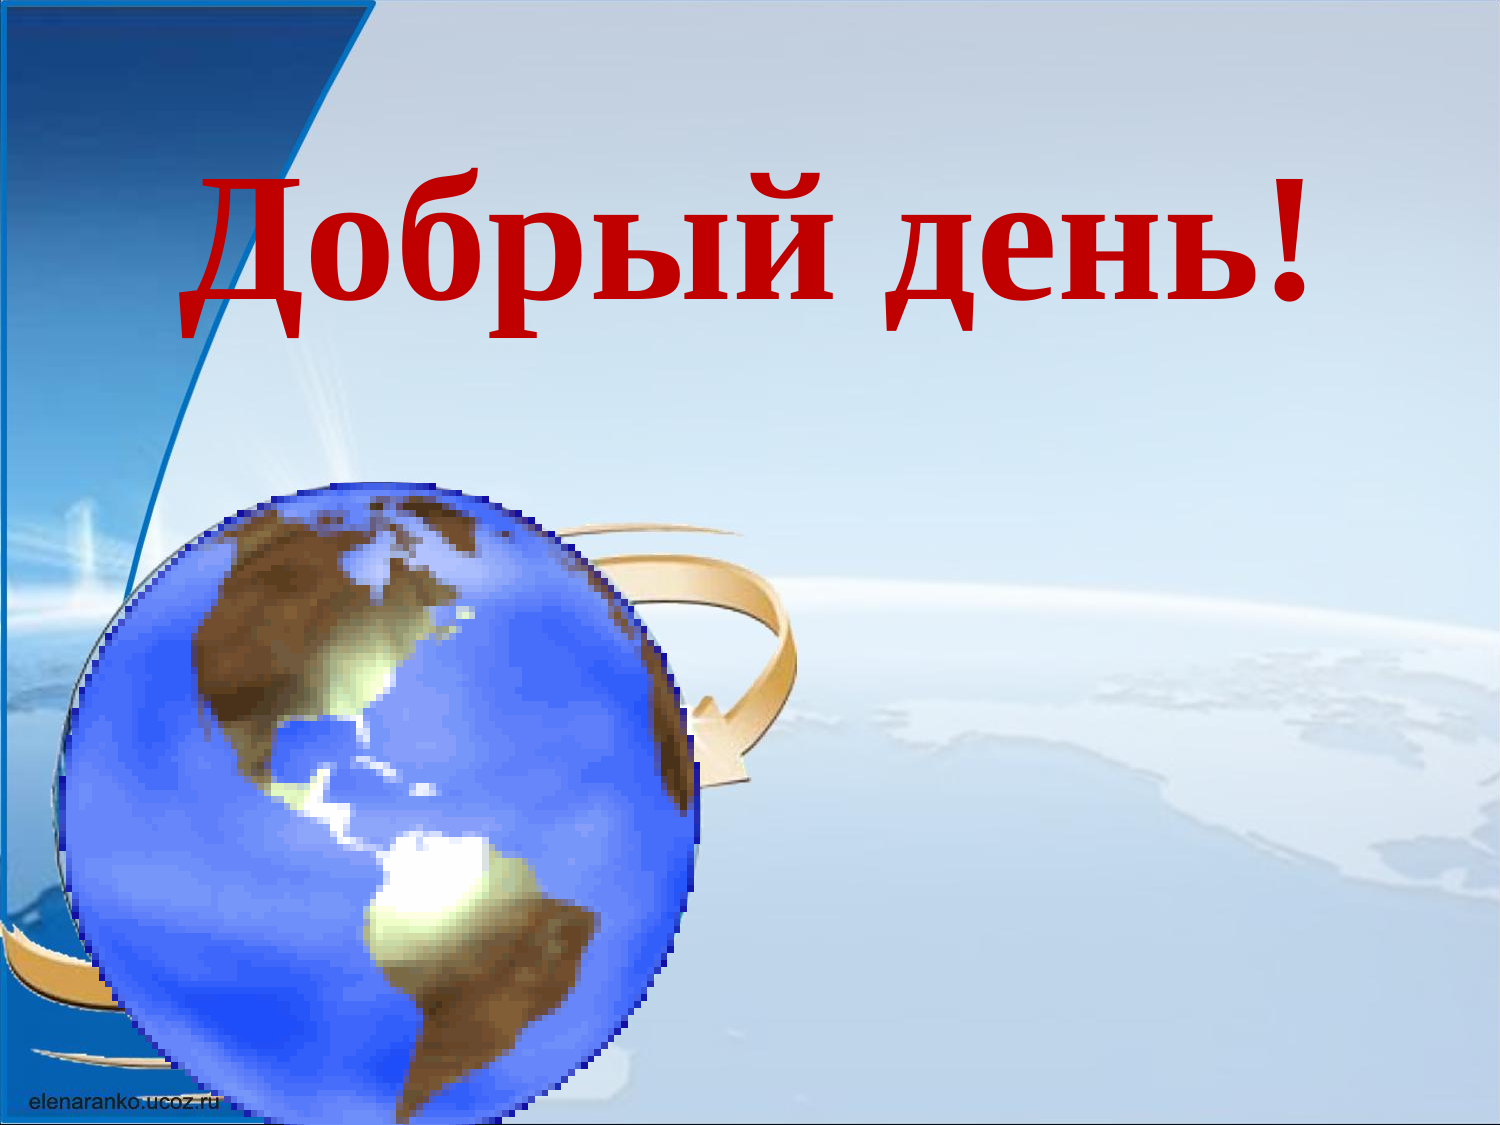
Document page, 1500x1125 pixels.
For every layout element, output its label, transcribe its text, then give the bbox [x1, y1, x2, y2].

picture [0, 456, 748, 1125]
text_box Добрый день! [128, 78, 1372, 375]
picture [0, 0, 1500, 1125]
